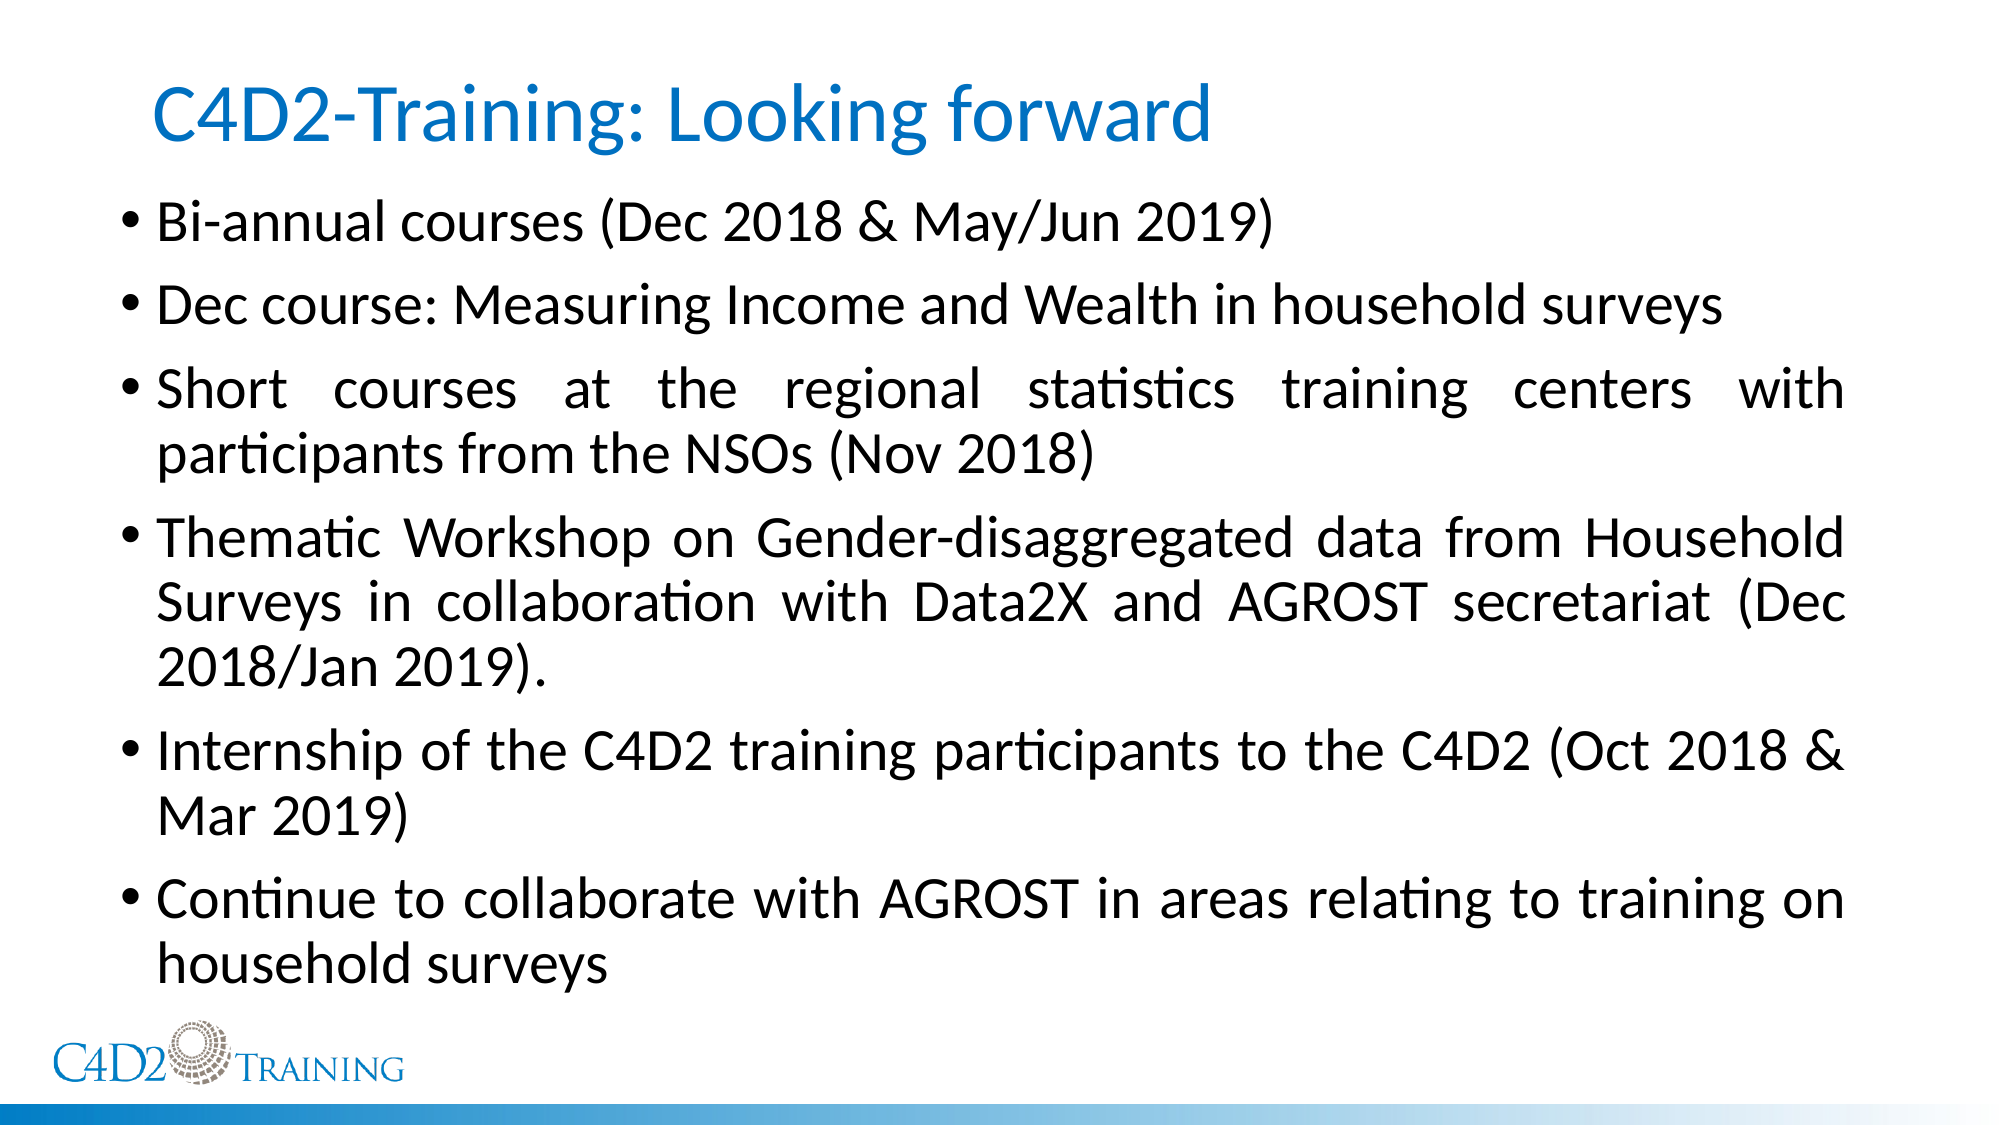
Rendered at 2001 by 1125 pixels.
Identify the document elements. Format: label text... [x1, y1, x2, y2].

title C4D2-Training: Looking forward [137, 59, 1863, 170]
list Bi-annual courses (Dec 2018 & May/Jun 2019) Dec course: Measuring Income and Wealth in household surveys Short courses at the regional statistics training centers with participants from the NSOs (Nov 2018) Thematic Workshop on Gender-disaggregated data from Household Surveys in collaboration with Data2X and AGROST secretariat (Dec 2018/Jan 2019). Internship of the C4D2 training participants to the C4D2 (Oct 2018 & Mar 2019) Continue to collaborate with AGROST in areas relating to training on household surveys [105, 182, 1863, 1006]
picture [0, 1104, 2000, 1125]
